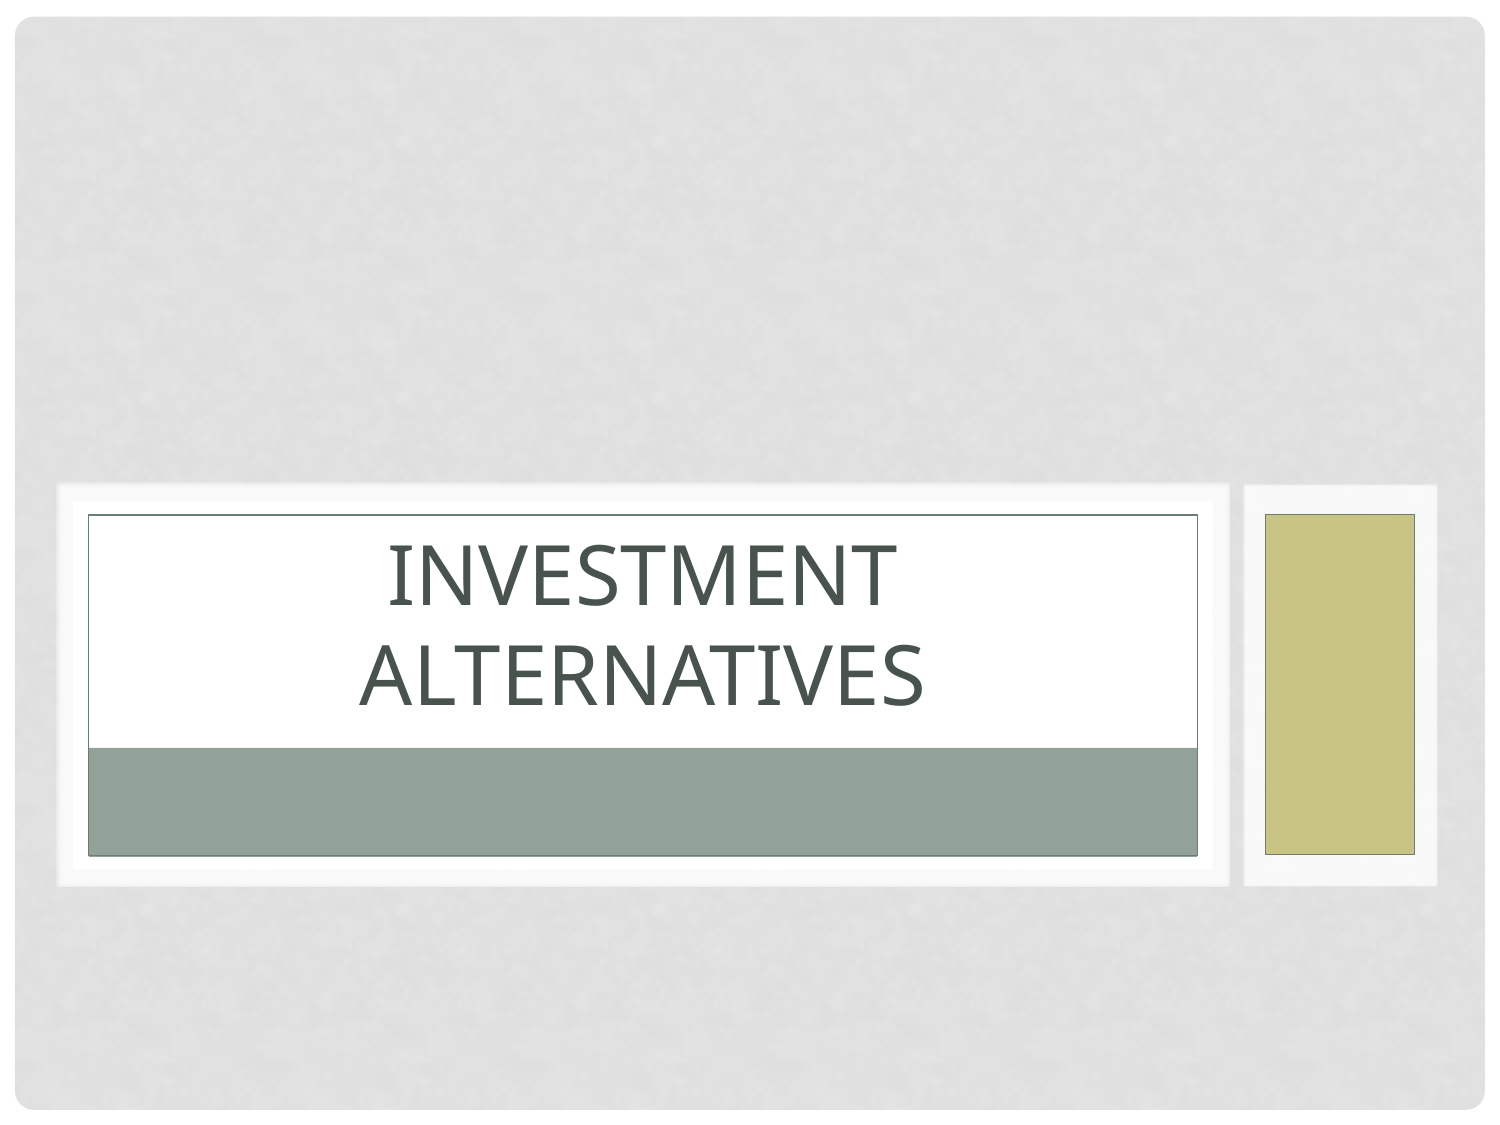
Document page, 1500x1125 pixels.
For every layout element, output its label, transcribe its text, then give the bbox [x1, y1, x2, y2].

title Investment Alternatives [99, 529, 1187, 730]
